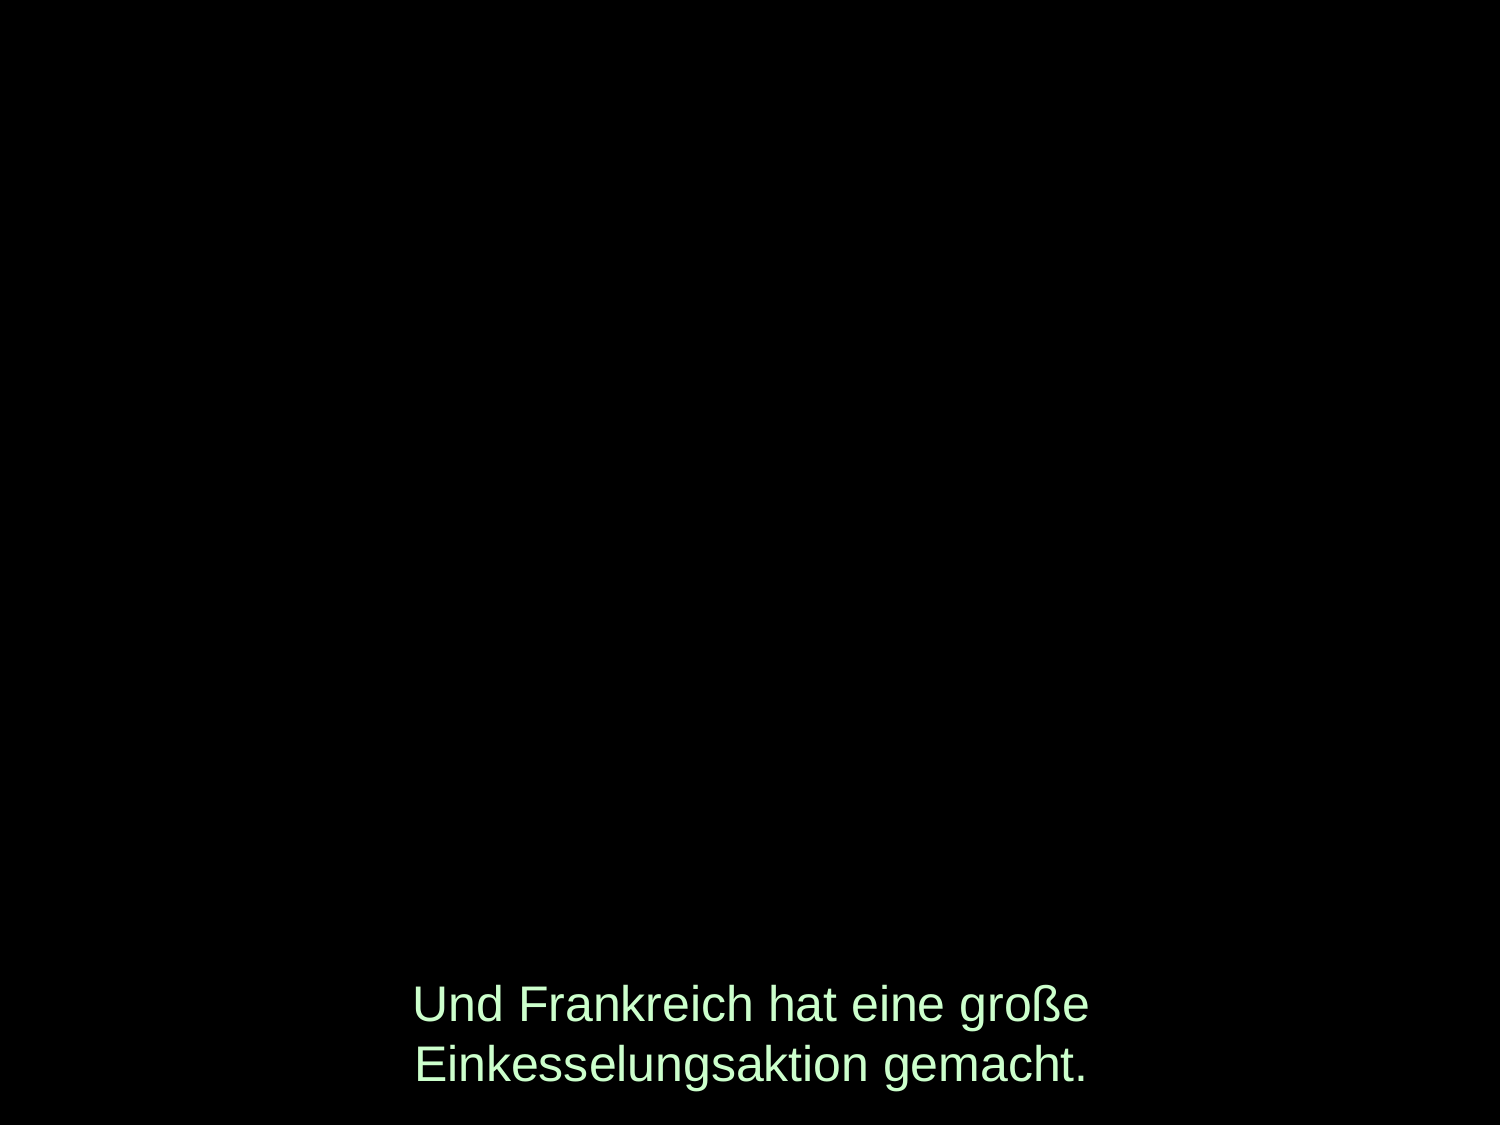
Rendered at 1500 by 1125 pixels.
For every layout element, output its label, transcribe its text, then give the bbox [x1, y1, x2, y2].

title Und Frankreich hat eine große Einkesselungsaktion gemacht. [76, 937, 1427, 1125]
